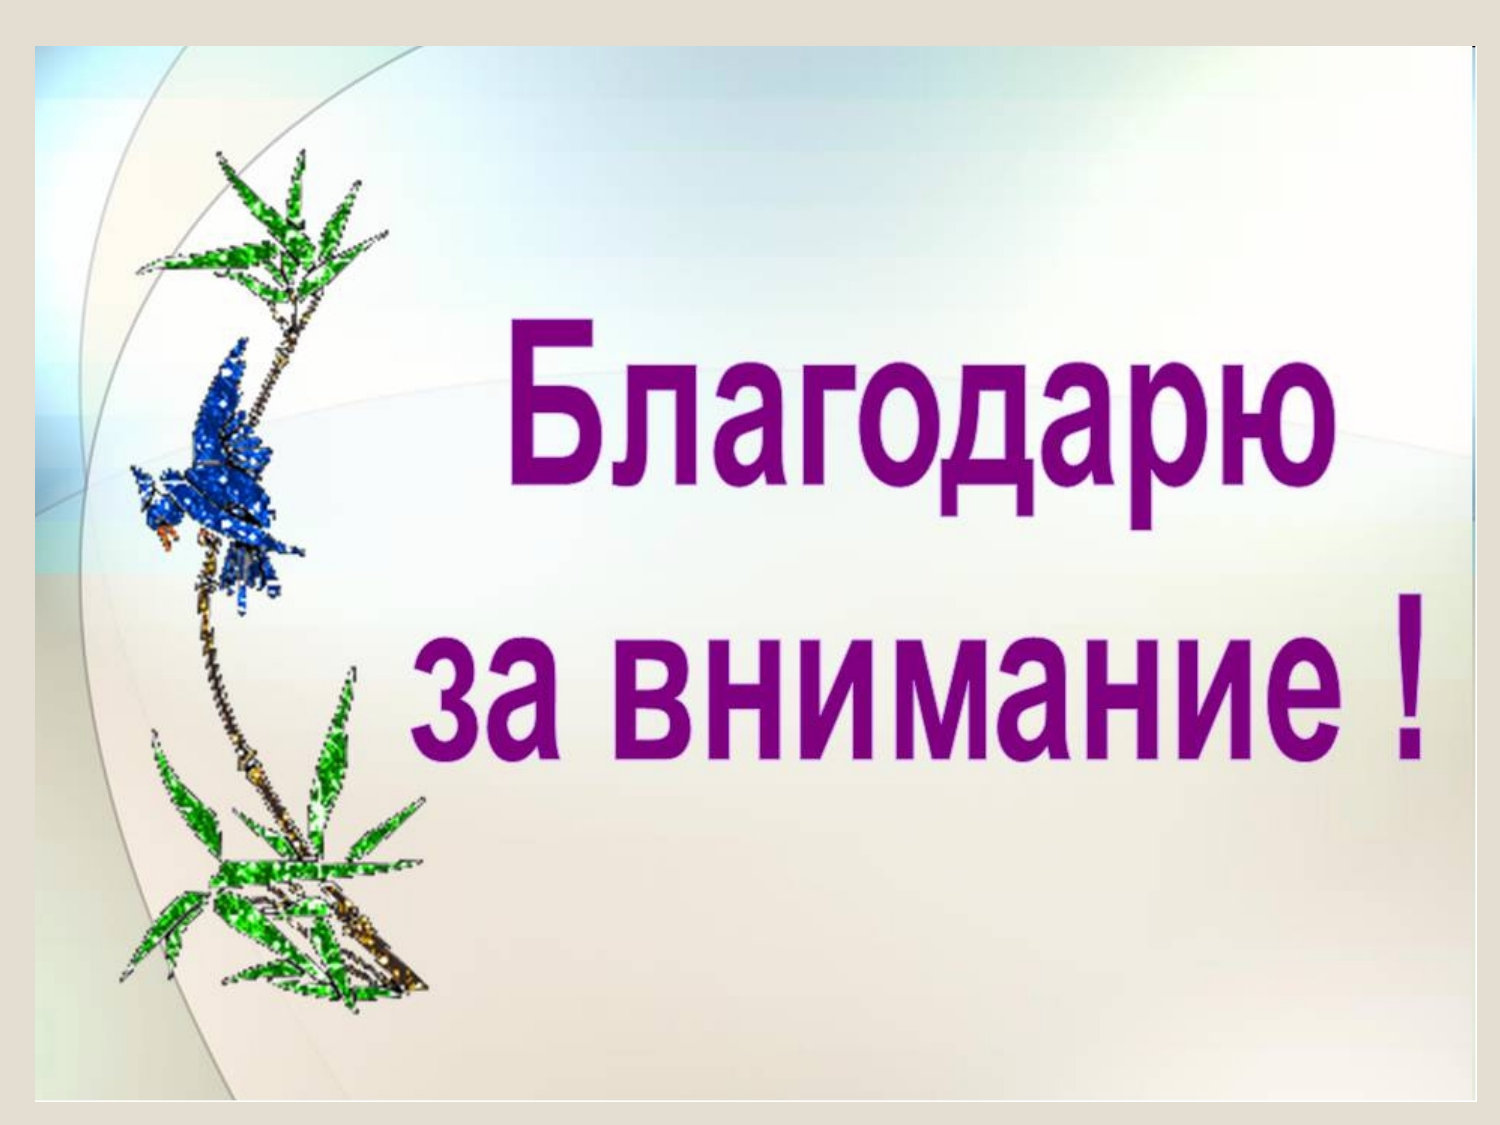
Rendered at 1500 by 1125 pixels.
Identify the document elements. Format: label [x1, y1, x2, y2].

list [34, 46, 1477, 1102]
